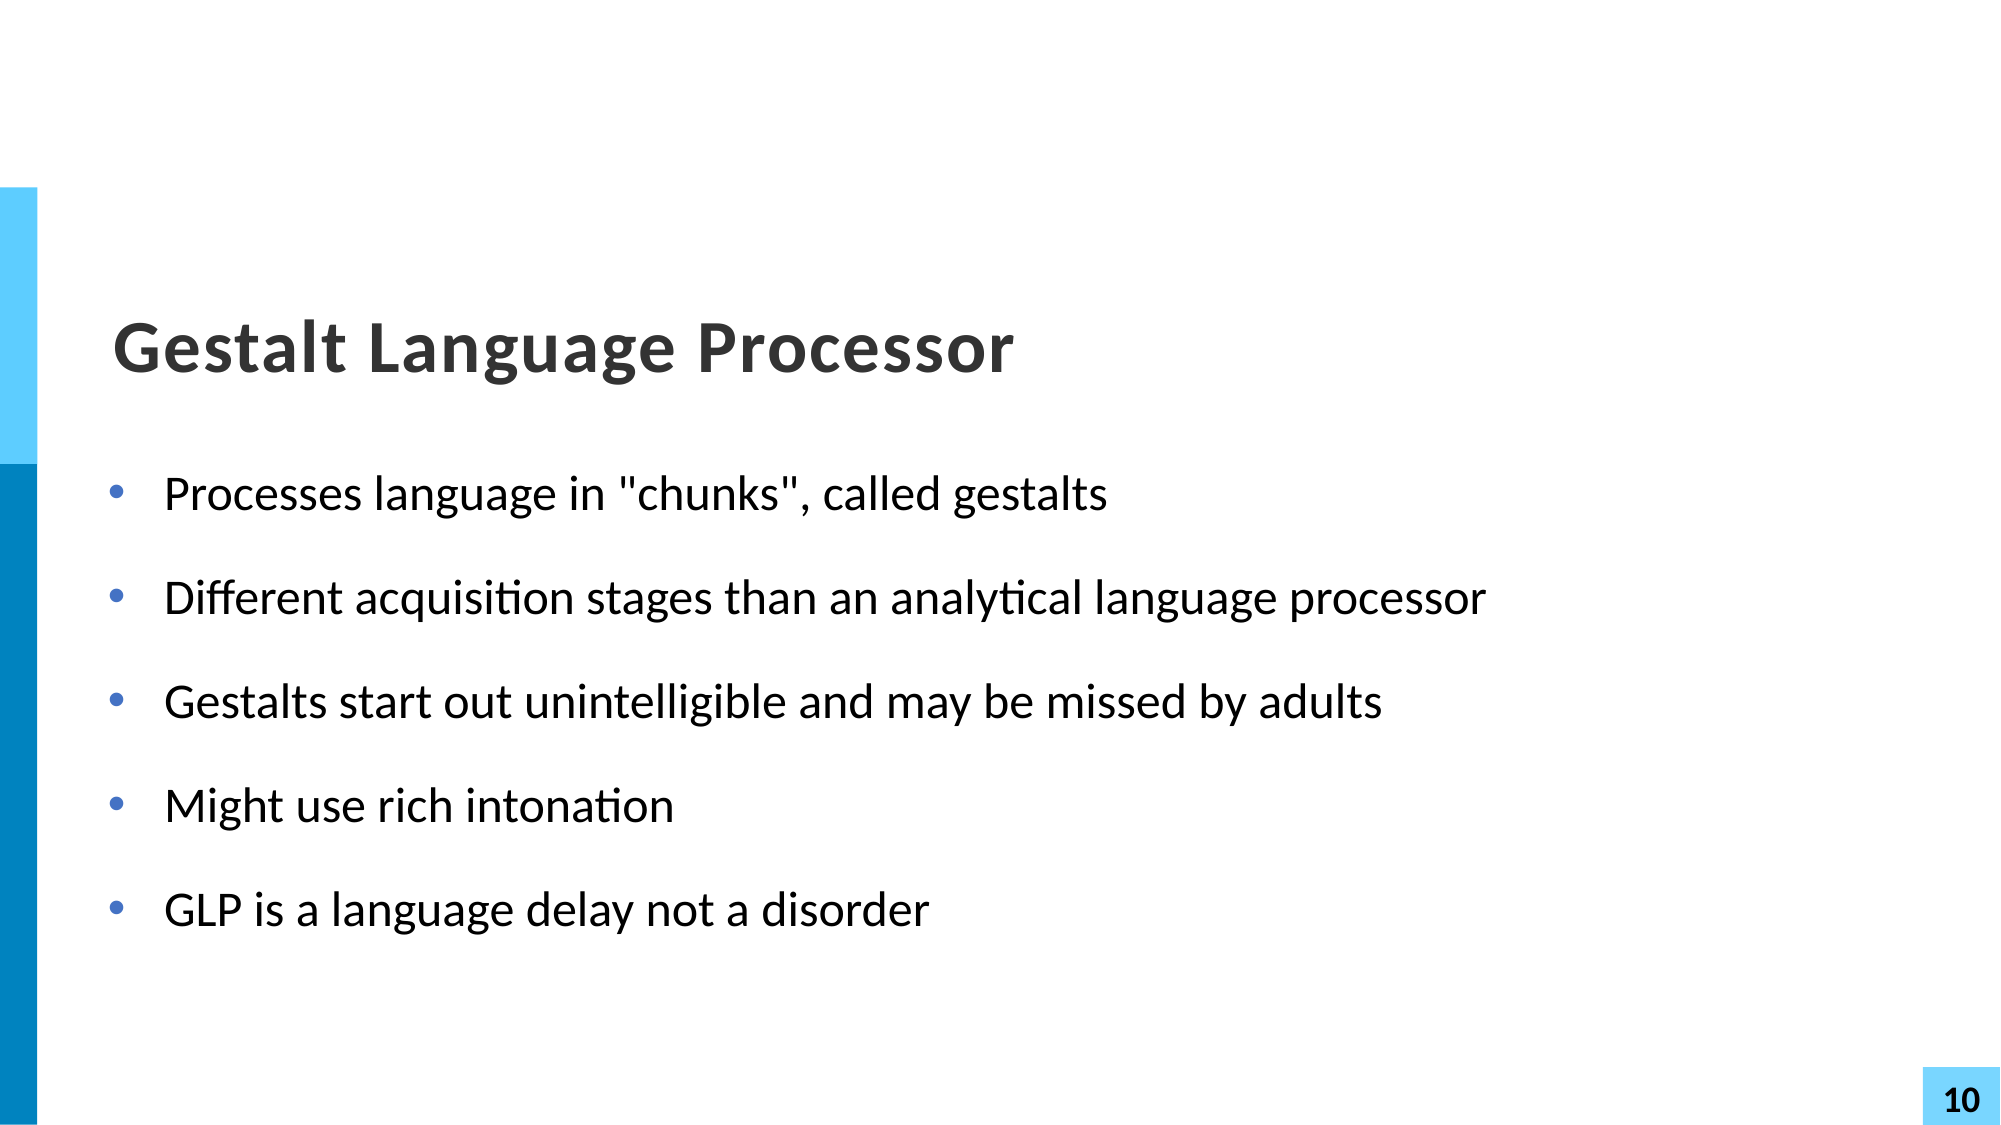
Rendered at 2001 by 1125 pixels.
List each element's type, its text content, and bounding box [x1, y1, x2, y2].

list Processes language in "chunks", called gestalts Different acquisition stages than an analytical language processor Gestalts start out unintelligible and may be missed by adults Might use rich intonation GLP is a language delay not a disorder [100, 459, 1902, 1072]
title Gestalt Language Processor [98, 258, 1904, 444]
